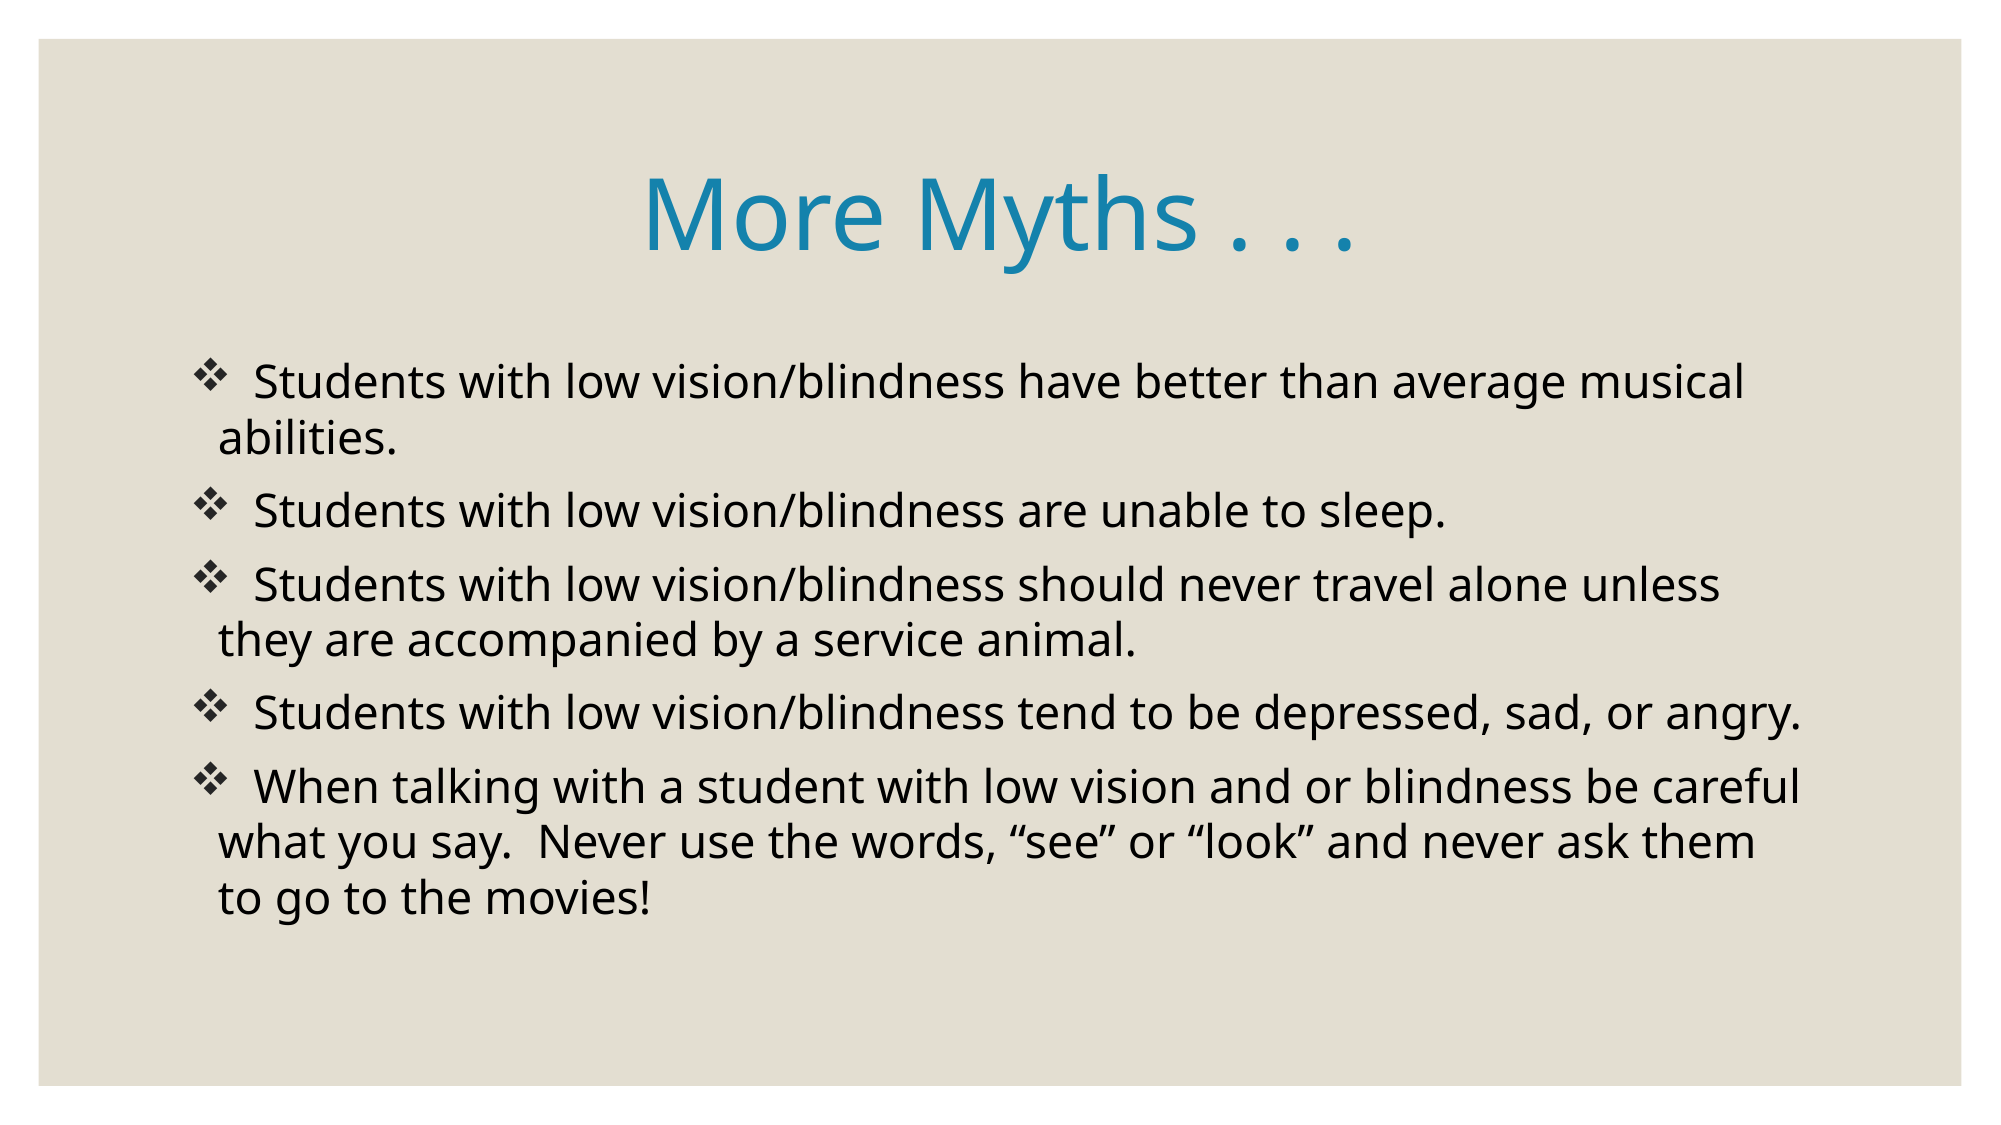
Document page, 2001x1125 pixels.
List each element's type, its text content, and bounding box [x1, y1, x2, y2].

title More Myths . . . [174, 105, 1825, 331]
list Students with low vision/blindness have better than average musical abilities. Students with low vision/blindness are unable to sleep. Students with low vision/blindness should never travel alone unless they are accompanied by a service animal. Students with low vision/blindness tend to be depressed, sad, or angry. When talking with a student with low vision and or blindness be careful what you say. Never use the words, “see” or “look” and never ask them to go to the movies! [174, 345, 1825, 990]
